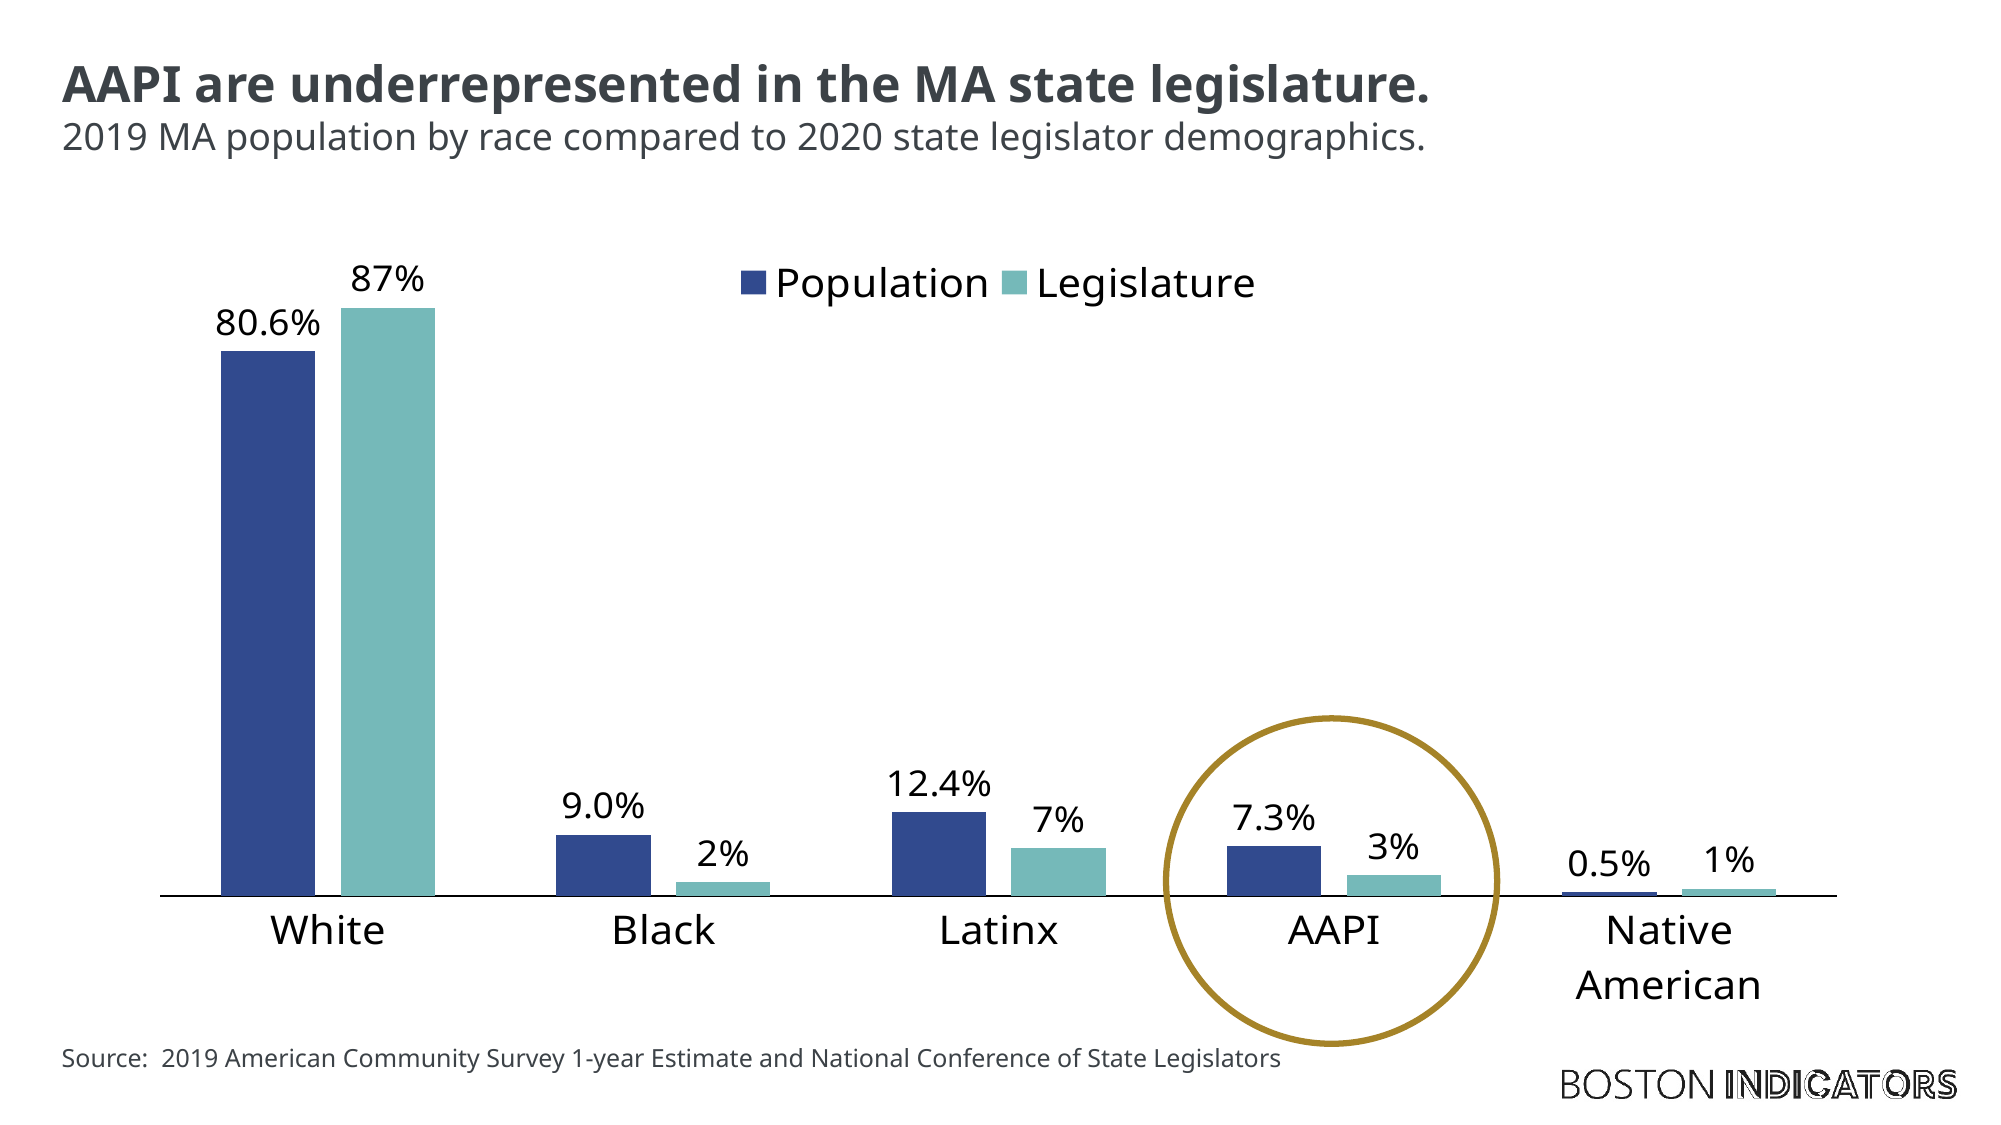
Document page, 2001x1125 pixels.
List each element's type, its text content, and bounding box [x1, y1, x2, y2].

chart [135, 170, 1858, 1012]
text_box Source: 2019 American Community Survey 1-year Estimate and National Conference of State Legislators [46, 1034, 1376, 1080]
picture [1556, 1063, 1962, 1103]
text_box [1231, 1012, 1432, 1039]
title AAPI are underrepresented in the MA state legislature. 2019 MA population by race compared to 2020 state legislator demographics. [47, 39, 1858, 171]
